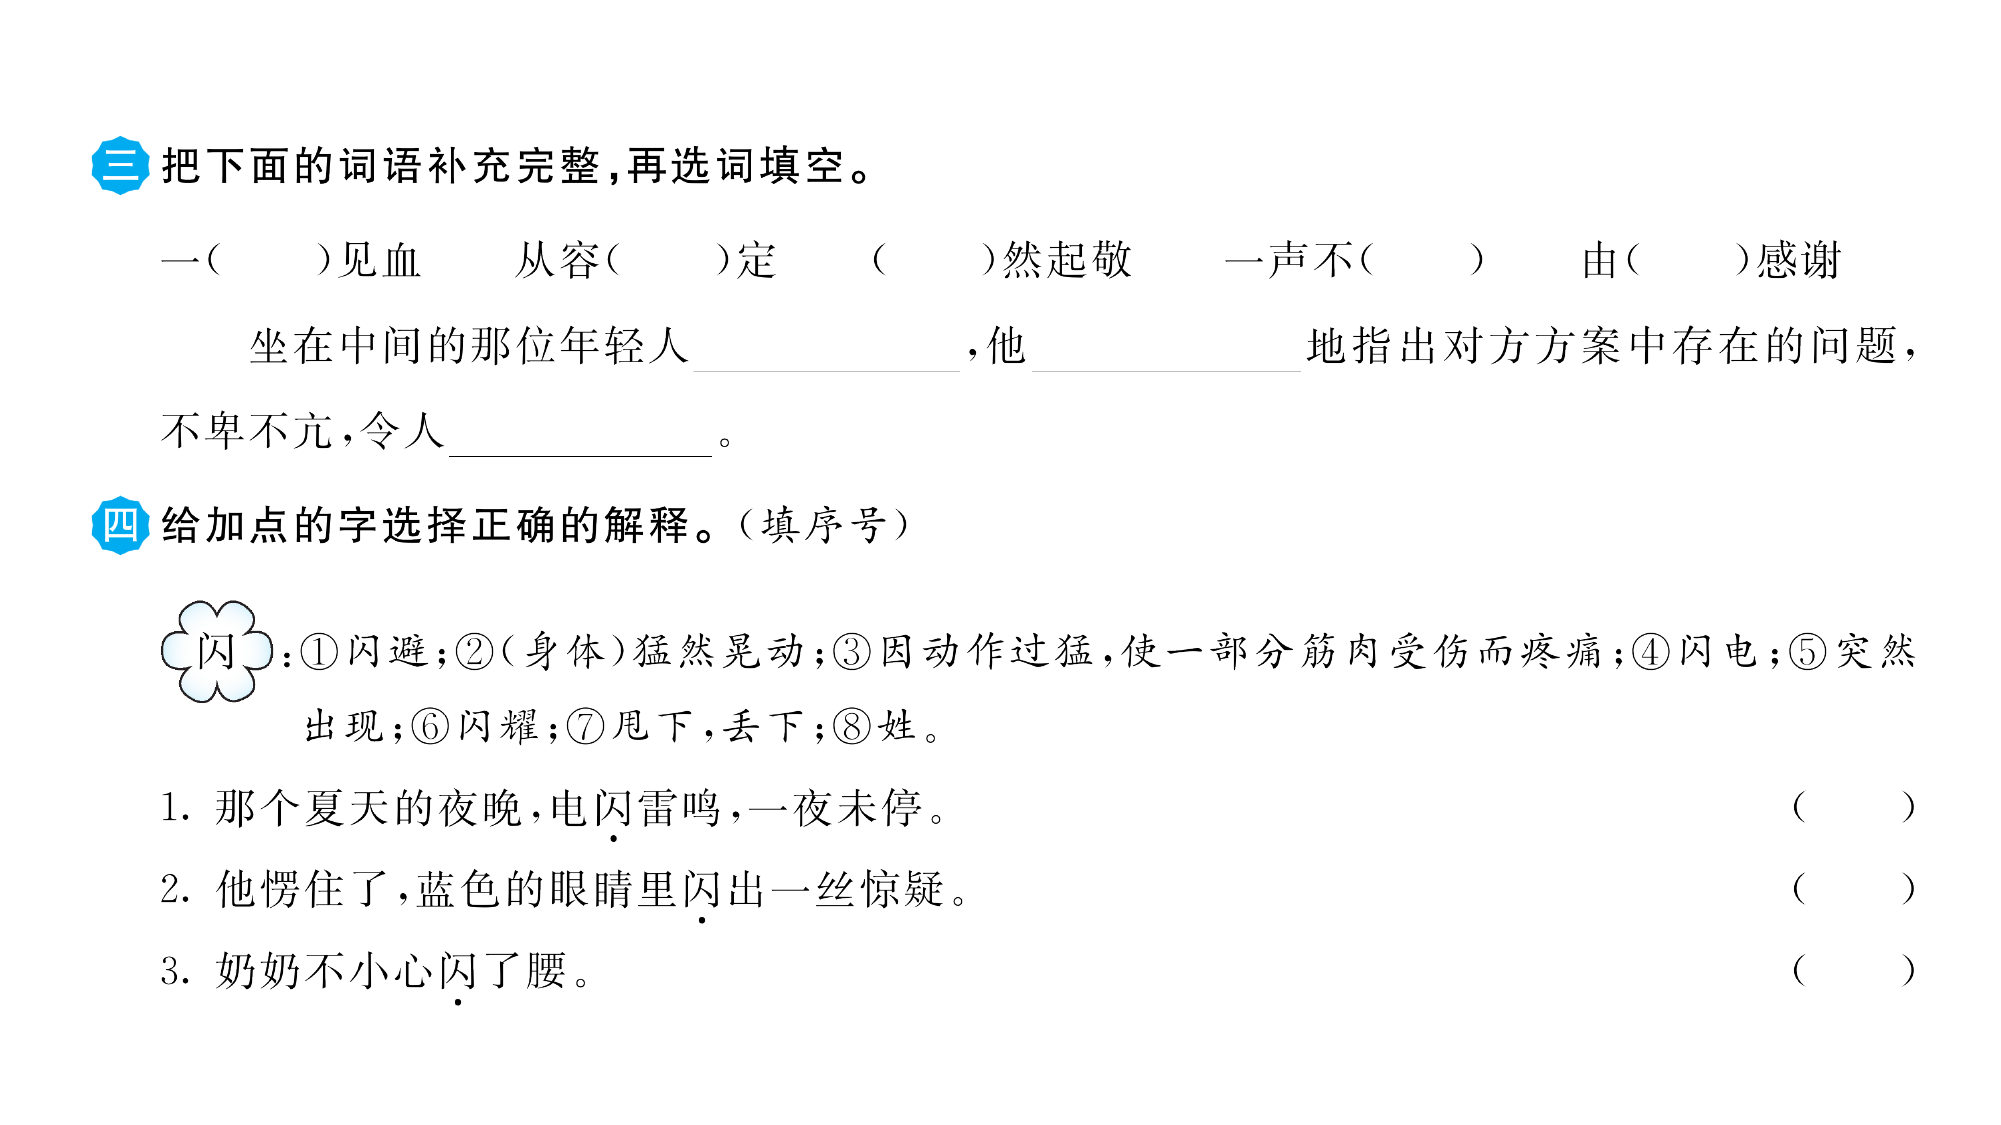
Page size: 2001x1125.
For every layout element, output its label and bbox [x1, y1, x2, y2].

picture [88, 118, 1979, 1013]
